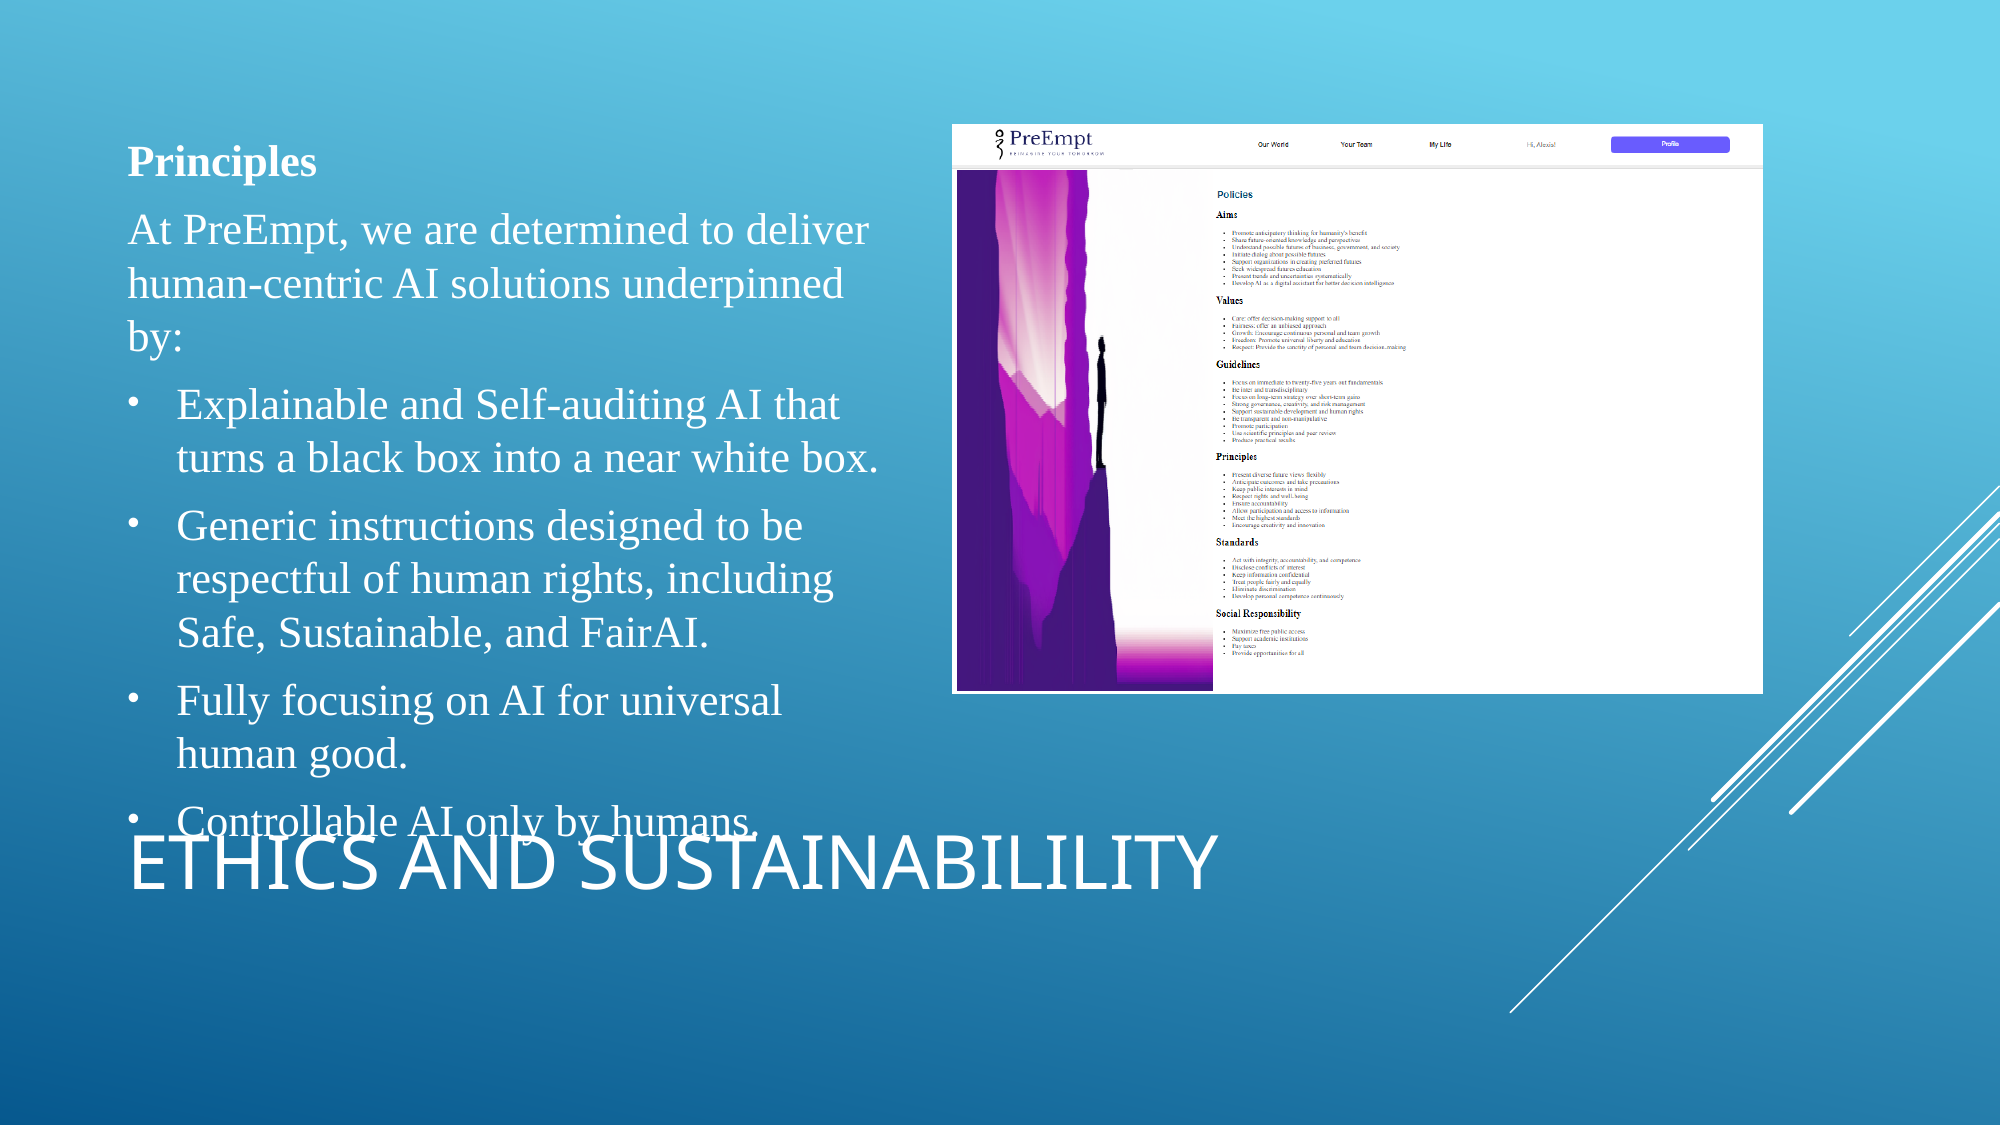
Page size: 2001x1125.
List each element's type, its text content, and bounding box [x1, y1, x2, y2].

picture [957, 170, 1213, 691]
list Principles At PreEmpt, we are determined to deliver human-centric AI solutions underpinned by: Explainable and Self-auditing AI that turns a black box into a near white box. Generic instructions designed to be respectful of human rights, including Safe, Sustainable, and FairAI. Fully focusing on AI for universal human good. Controllable AI only by humans. [112, 124, 913, 905]
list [952, 124, 1763, 694]
title Ethics and SustainabililitY [112, 736, 1513, 984]
